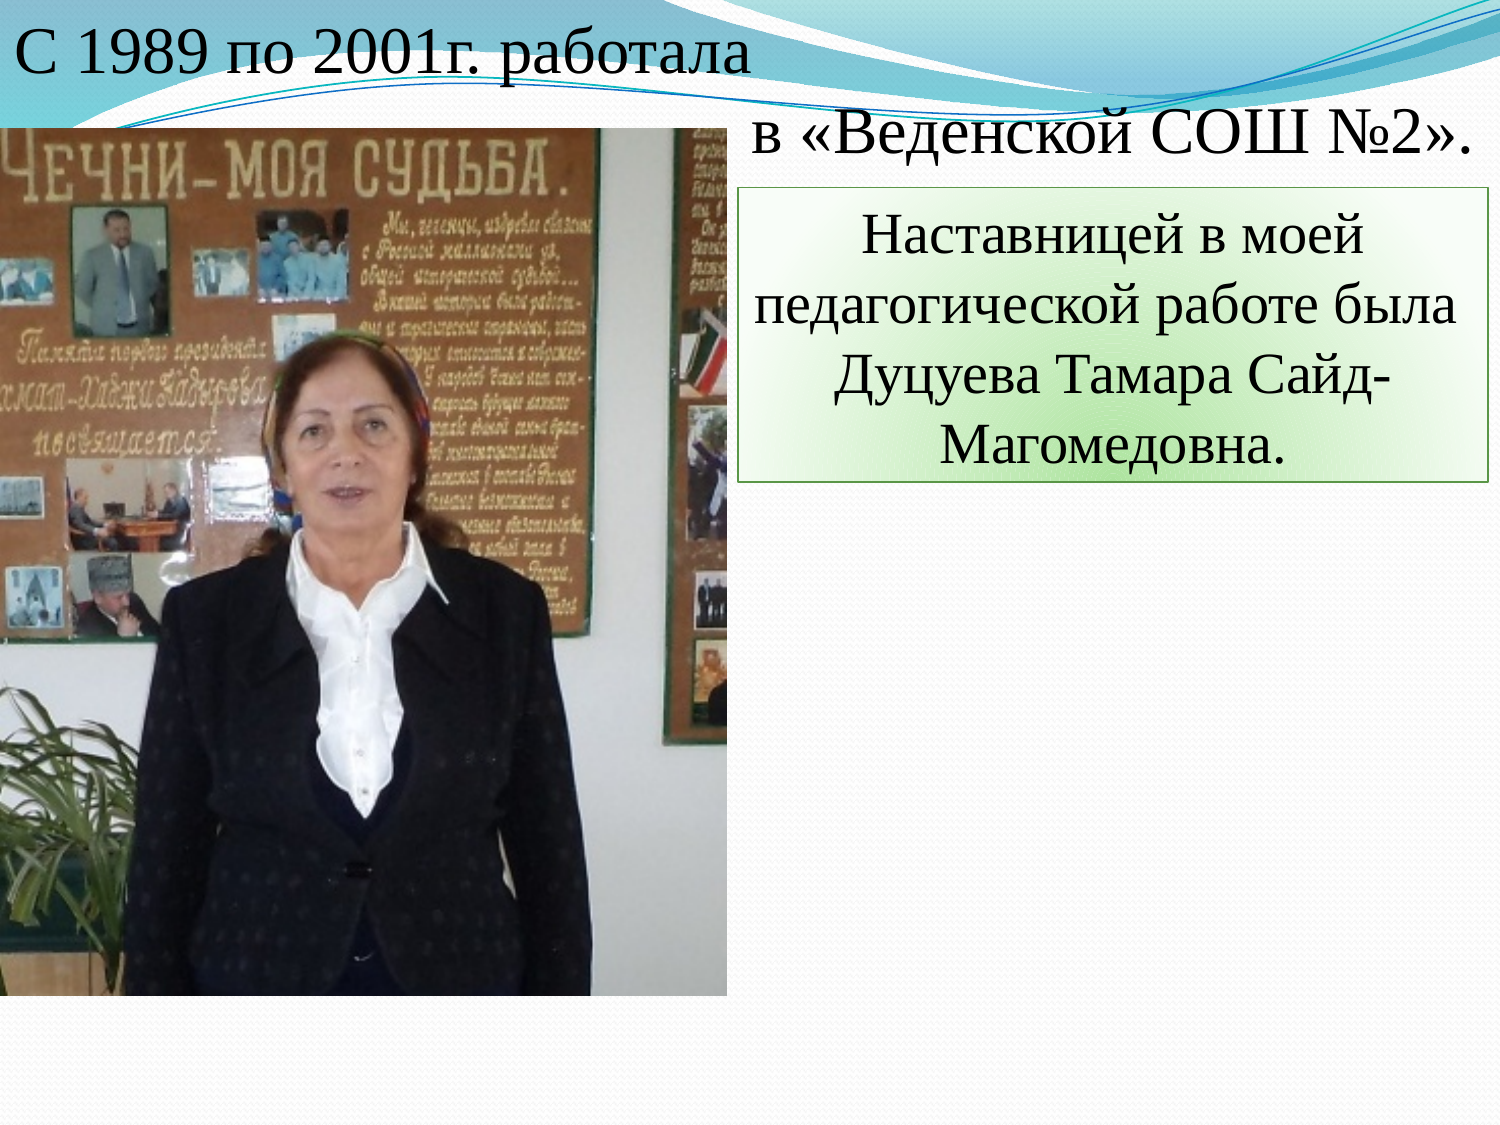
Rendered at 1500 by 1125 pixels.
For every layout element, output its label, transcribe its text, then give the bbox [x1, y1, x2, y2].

text_box Наставницей в моей педагогической работе была Дуцуева Тамара Сайд-Магомедовна. [737, 187, 1489, 483]
picture [0, 128, 727, 996]
text_box С 1989 по 2001г. работала в «Веденской СОШ №2». [0, 0, 1500, 175]
